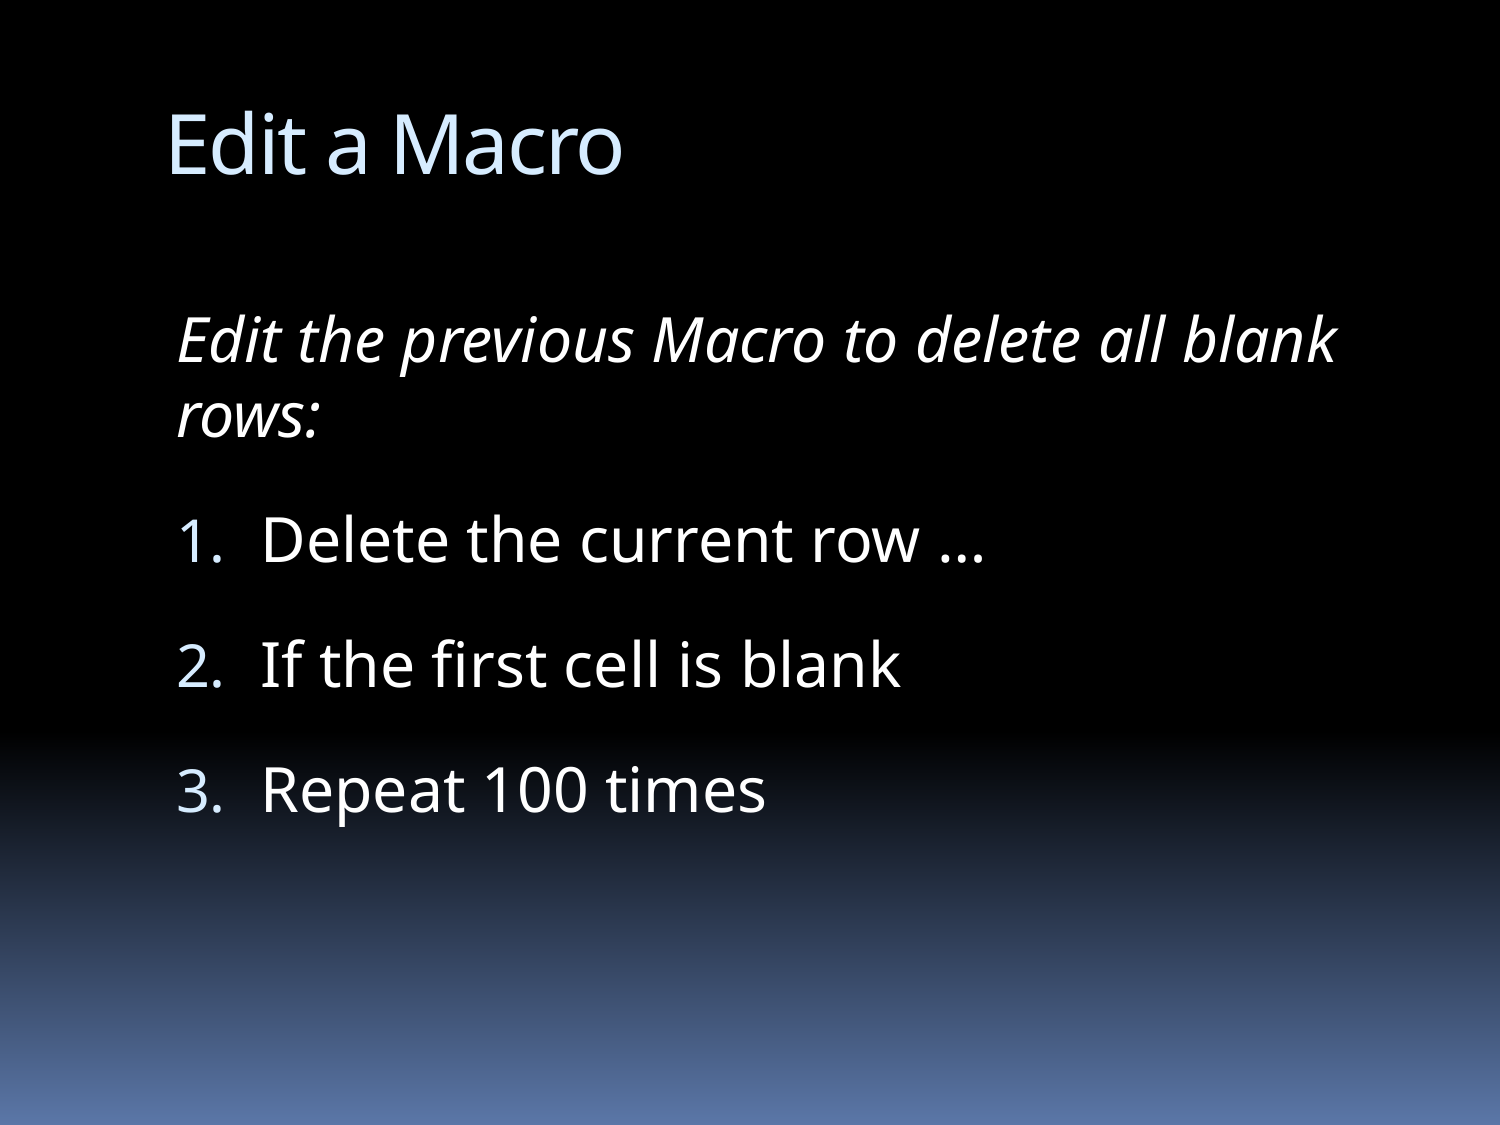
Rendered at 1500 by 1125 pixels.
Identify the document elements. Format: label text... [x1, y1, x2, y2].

title Edit a Macro [150, 83, 1425, 234]
list Edit the previous Macro to delete all blank rows: Delete the current row … If the first cell is blank Repeat 100 times [150, 292, 1425, 1043]
